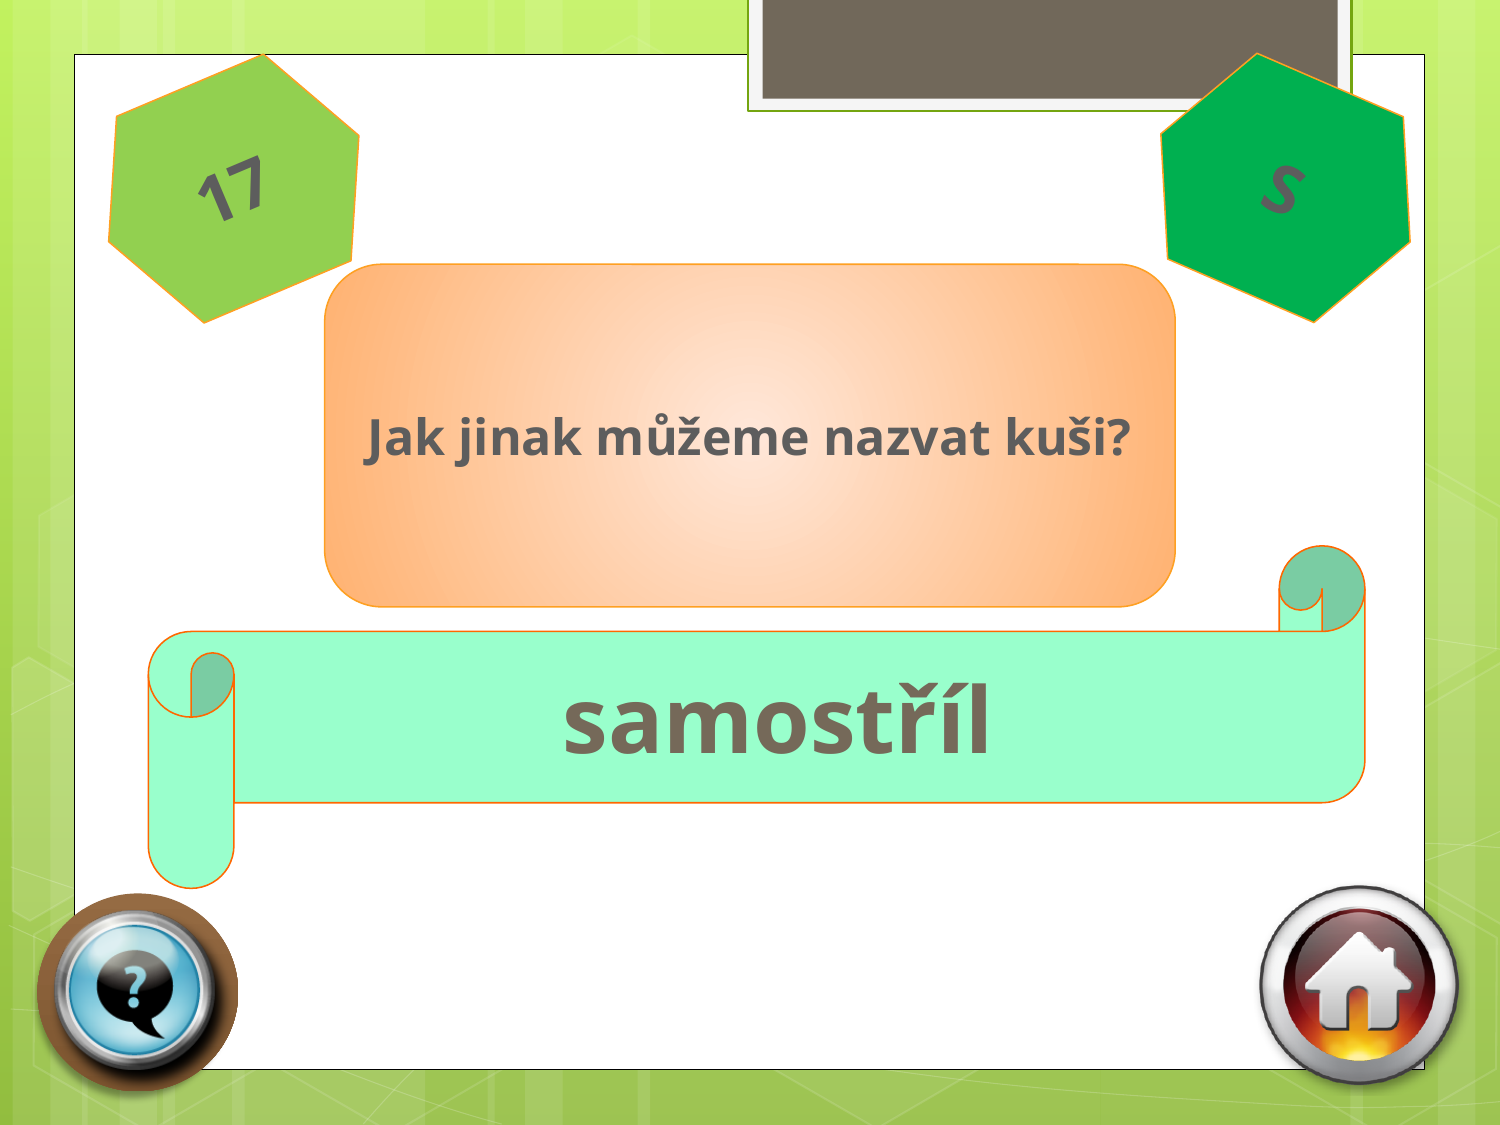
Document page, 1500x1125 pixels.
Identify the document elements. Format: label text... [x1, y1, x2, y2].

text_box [37, 893, 239, 1095]
text_box samostříl [147, 545, 1366, 890]
text_box Jak jinak můžeme nazvat kuši? [323, 263, 1176, 608]
text_box S [1160, 52, 1411, 324]
text_box 17 [107, 53, 360, 324]
picture [1246, 873, 1470, 1096]
